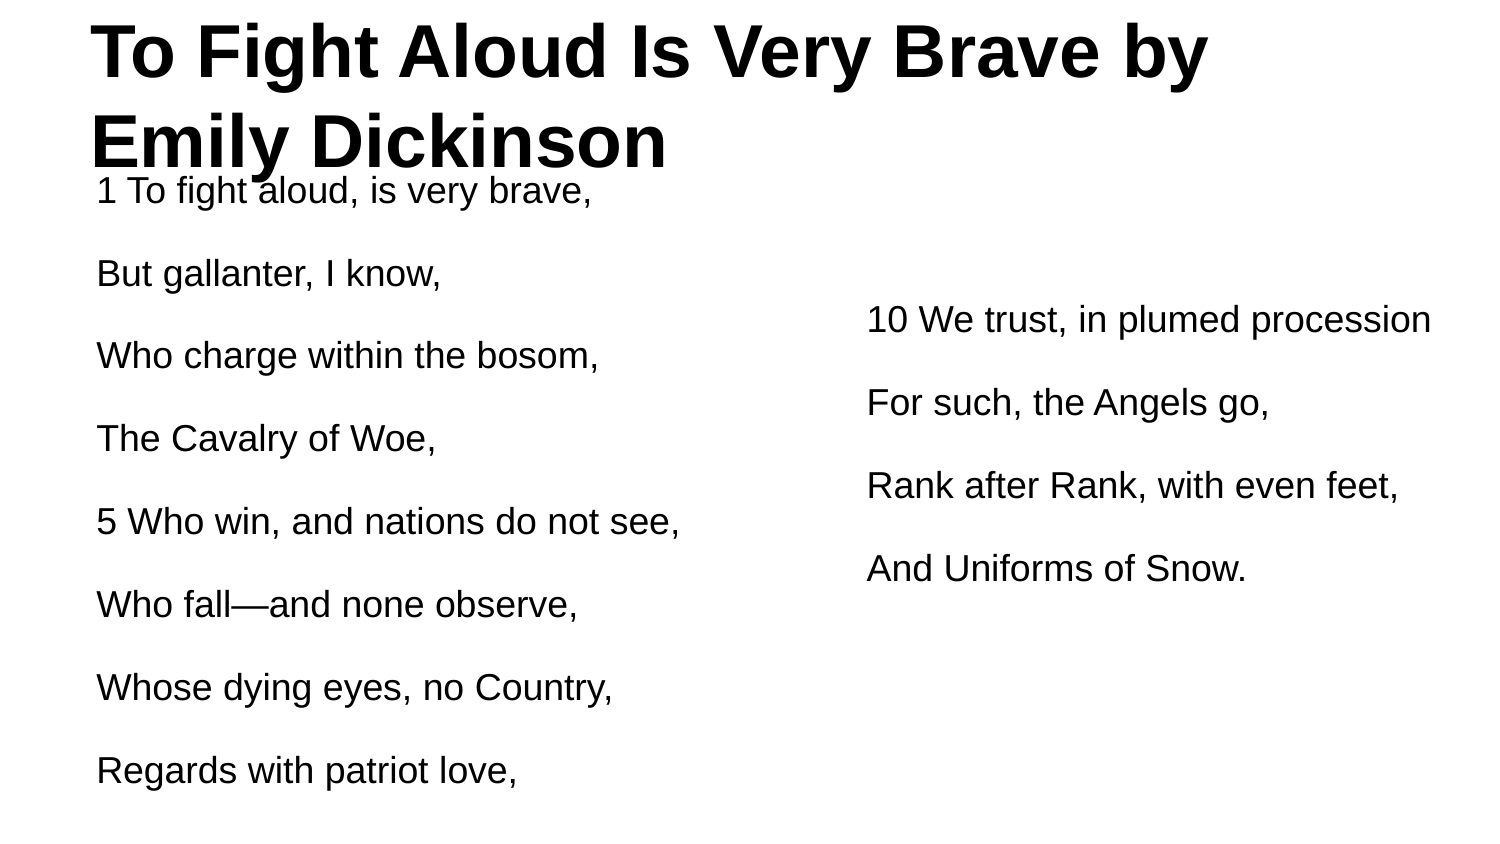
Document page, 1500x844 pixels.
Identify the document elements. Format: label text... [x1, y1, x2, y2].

text_box 10 We trust, in plumed procession For such, the Angels go, Rank after Rank, with even feet, And Uniforms of Snow. [851, 196, 1481, 758]
title To Fight Aloud Is Very Brave by Emily Dickinson [75, 56, 1425, 196]
list 1 To fight aloud, is very brave, But gallanter, I know, Who charge within the bosom, The Cavalry of Woe, 5 Who win, and nations do not see, Who fall—and none observe, Whose dying eyes, no Country, Regards with patriot love, [50, 143, 1400, 755]
